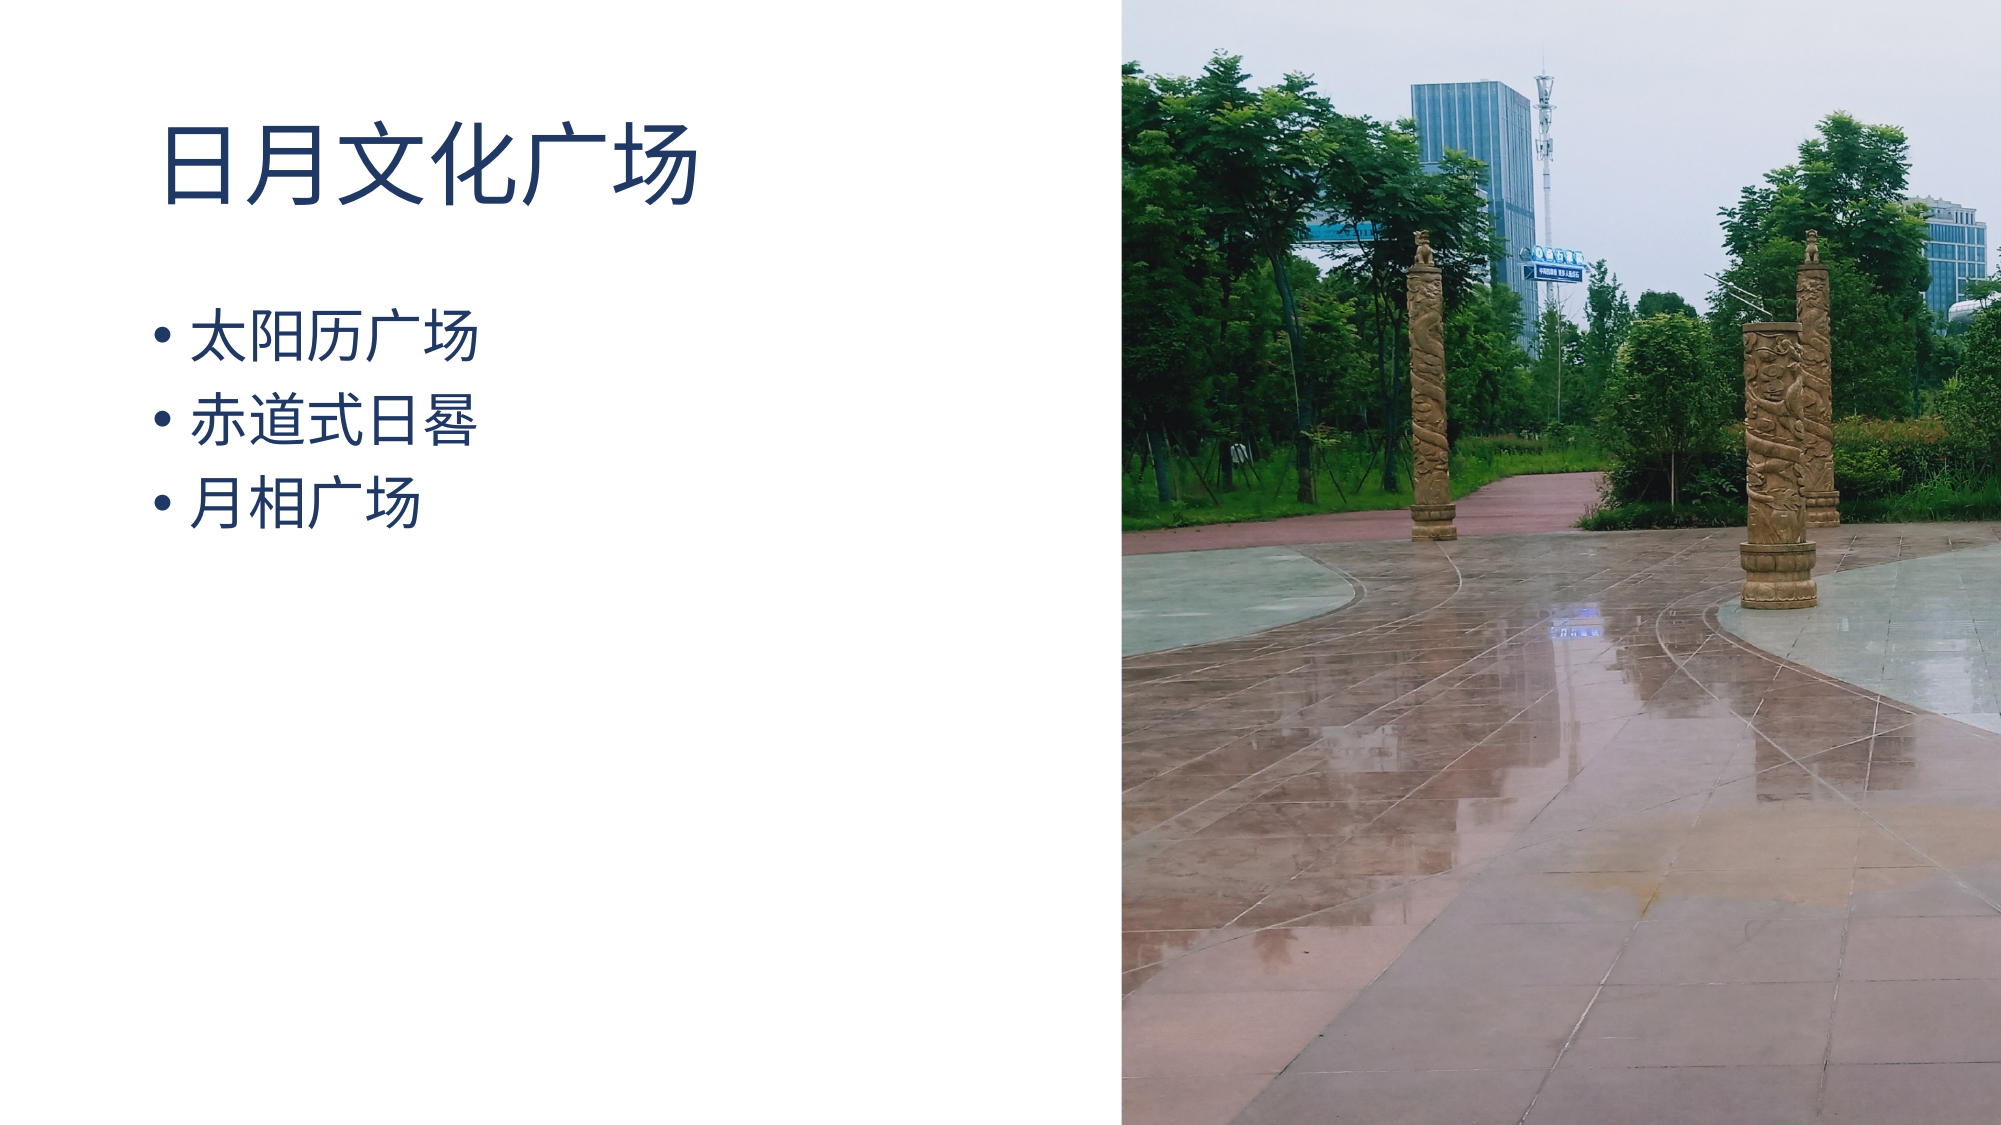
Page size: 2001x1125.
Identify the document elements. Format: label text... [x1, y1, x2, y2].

picture [1121, 0, 2001, 1125]
list 太阳历广场 赤道式日晷 月相广场 [137, 299, 1000, 1014]
title 日月文化广场 [137, 59, 1000, 278]
